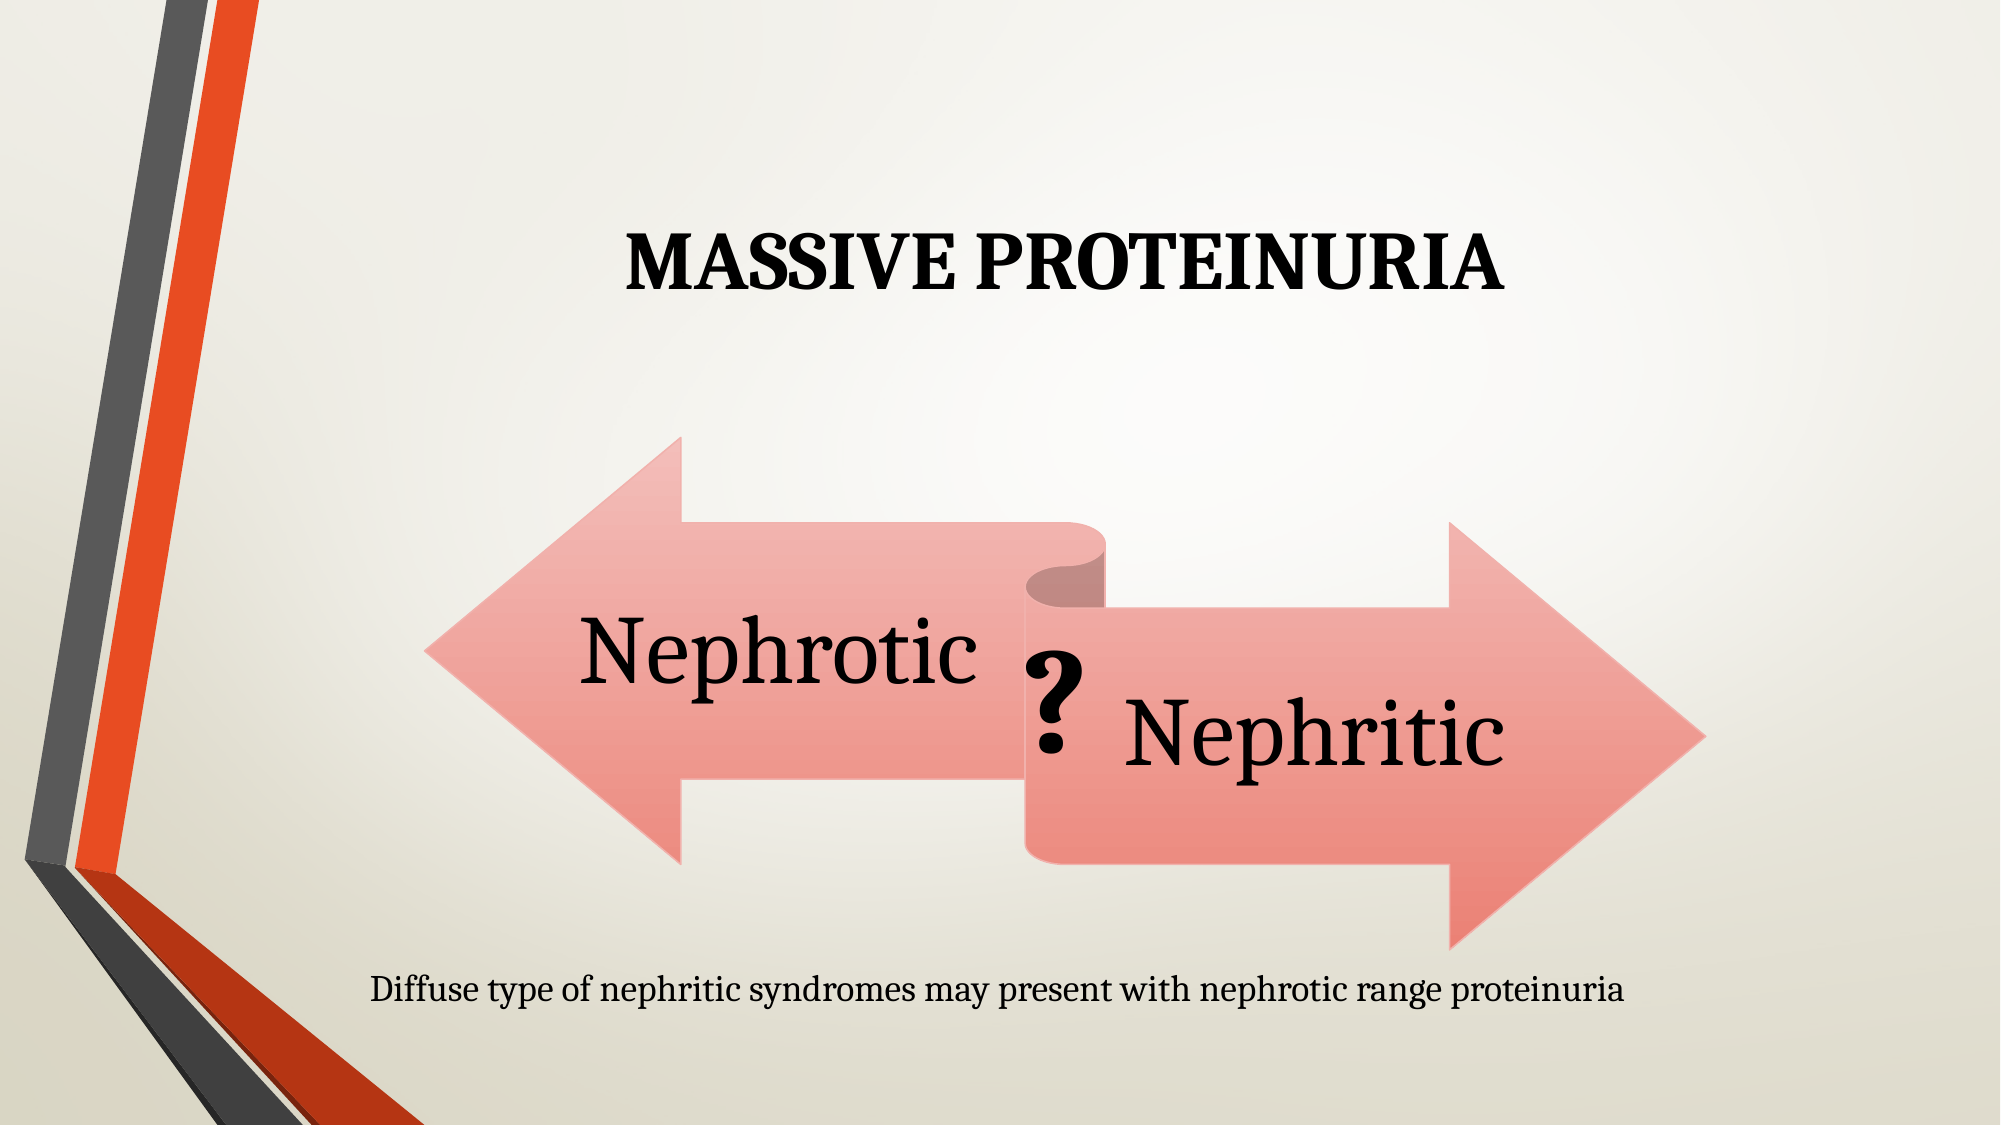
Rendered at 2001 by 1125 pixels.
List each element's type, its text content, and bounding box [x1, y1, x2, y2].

title MASSIVE PROTEINURIA [243, 112, 1887, 400]
text_box Diffuse type of nephritic syndromes may present with nephrotic range proteinuria [355, 951, 1731, 1062]
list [243, 437, 1888, 951]
